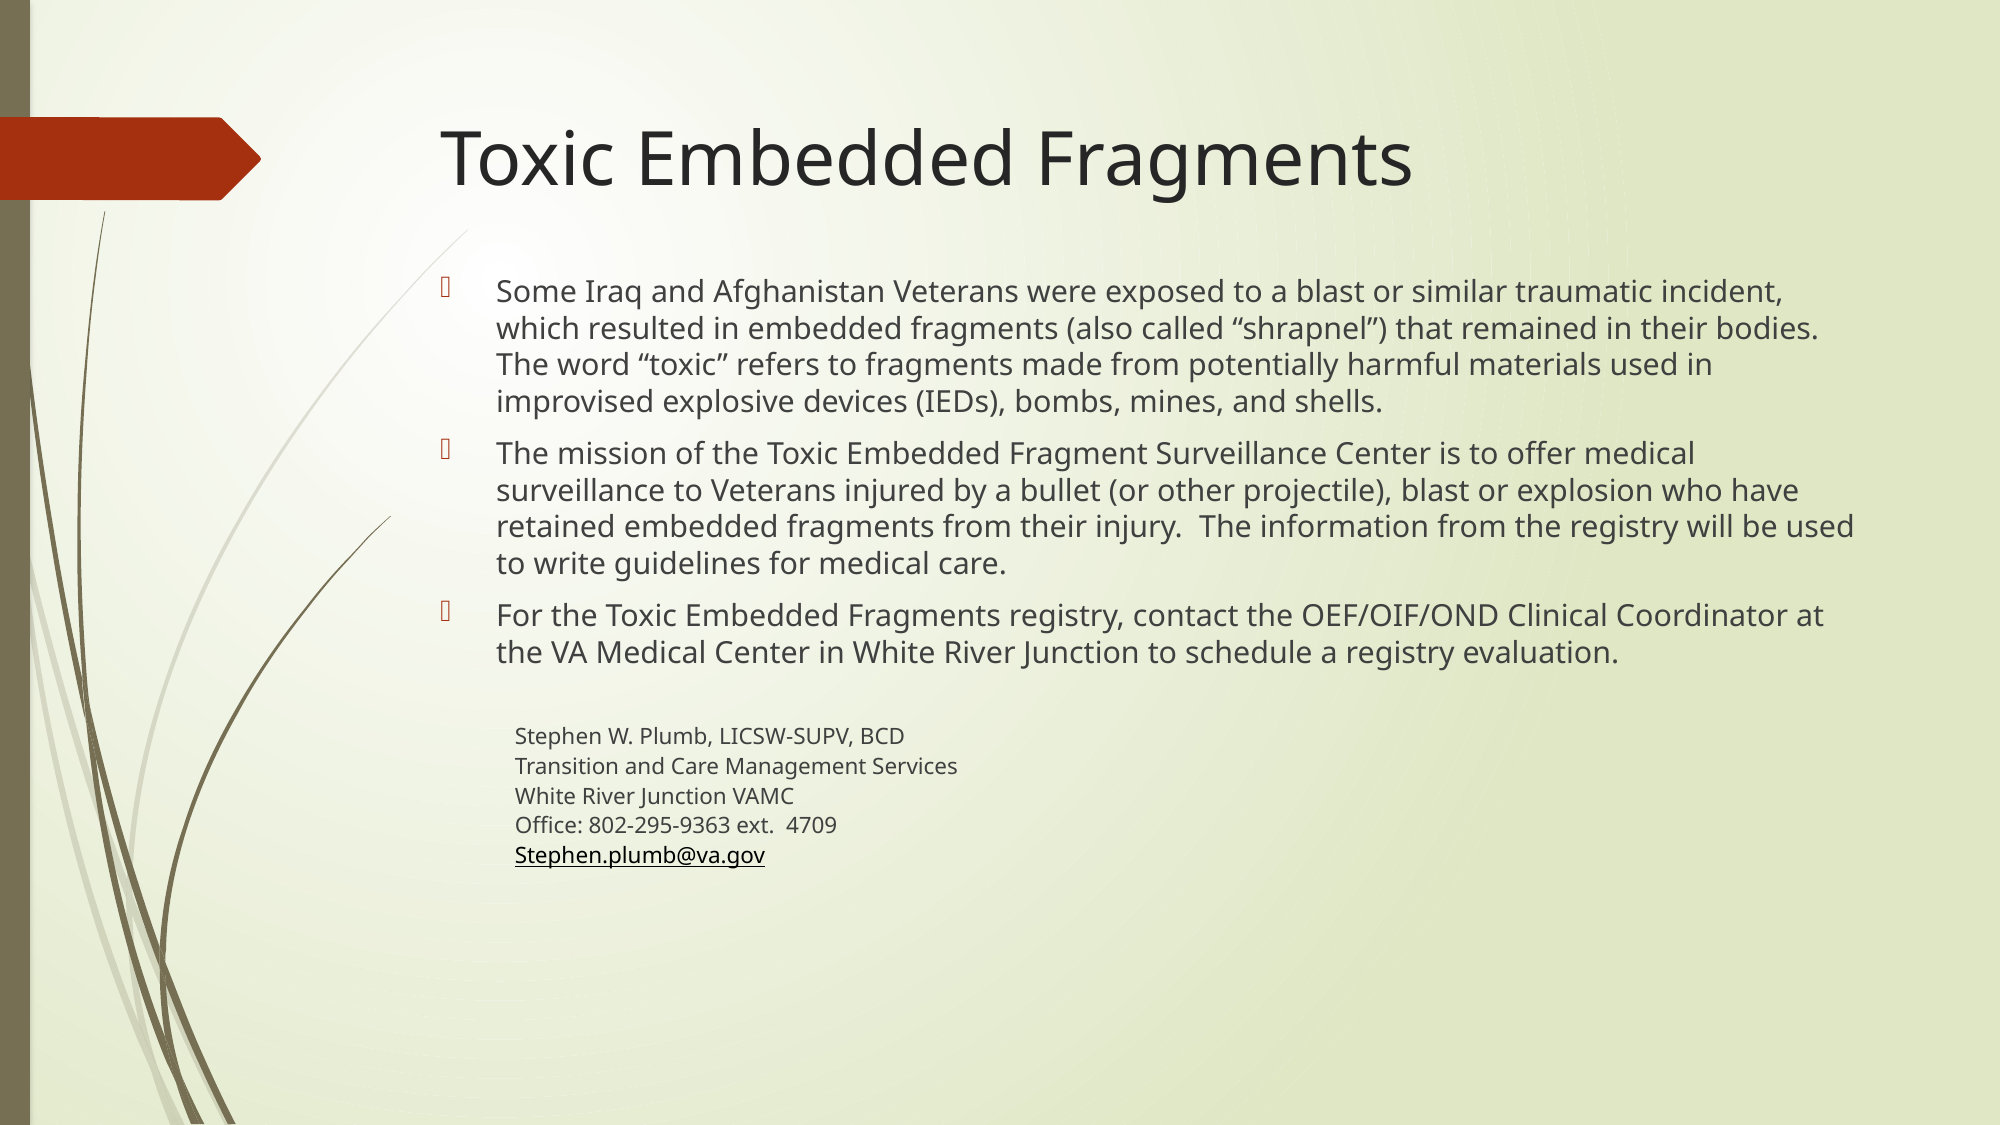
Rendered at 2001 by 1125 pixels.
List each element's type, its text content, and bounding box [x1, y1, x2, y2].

title Toxic Embedded Fragments [425, 102, 1888, 264]
list Some Iraq and Afghanistan Veterans were exposed to a blast or similar traumatic incident, which resulted in embedded fragments (also called “shrapnel”) that remained in their bodies. The word “toxic” refers to fragments made from potentially harmful materials used in improvised explosive devices (IEDs), bombs, mines, and shells. The mission of the Toxic Embedded Fragment Surveillance Center is to offer medical surveillance to Veterans injured by a bullet (or other projectile), blast or explosion who have retained embedded fragments from their injury. The information from the registry will be used to write guidelines for medical care. For the Toxic Embedded Fragments registry, contact the OEF/OIF/OND Clinical Coordinator at the VA Medical Center in White River Junction to schedule a registry evaluation. Stephen W. Plumb, LICSW-SUPV, BCD Transition and Care Management Services White River Junction VAMC Office: 802-295-9363 ext. 4709 Stephen.plumb@va.gov [425, 264, 1888, 885]
